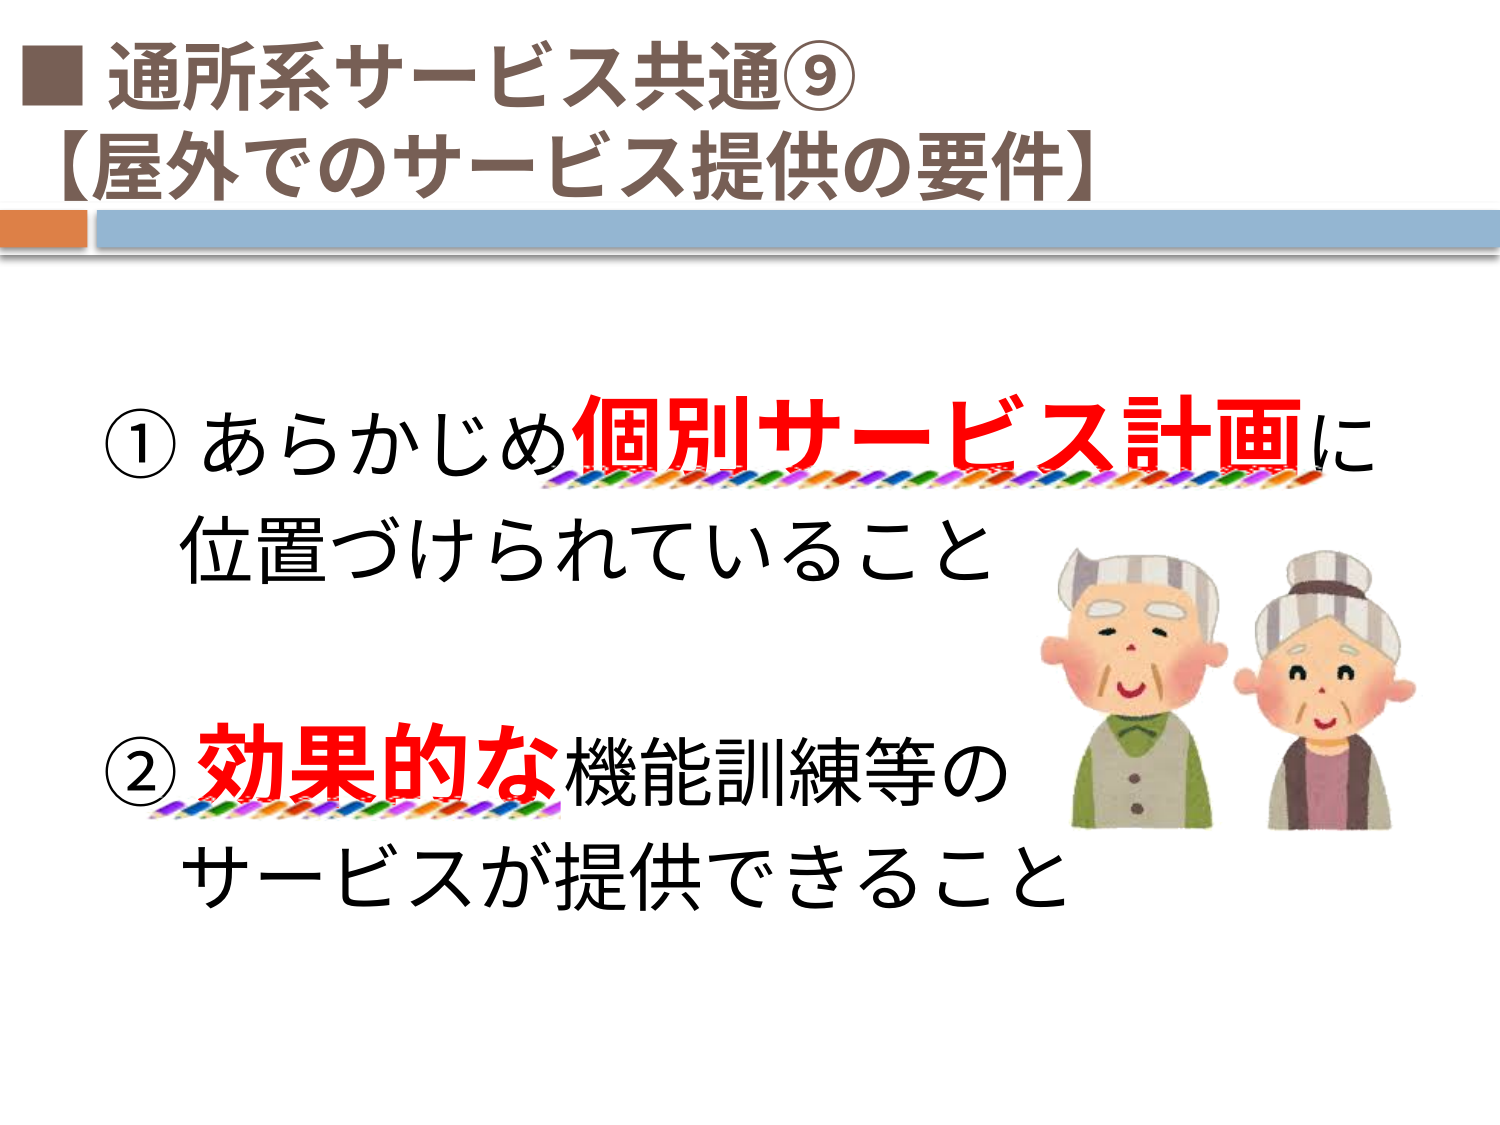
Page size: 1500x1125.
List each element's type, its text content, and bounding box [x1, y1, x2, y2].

picture [525, 432, 1335, 516]
picture [1032, 538, 1423, 839]
text_box ①あらかじめ個別サービス計画に 位置づけられていること ②効果的な機能訓練等の サービスが提供できること [88, 373, 1423, 929]
picture [132, 762, 561, 854]
text_box ■通所系サービス共通⑨ 【屋外でのサービス提供の要件】 [0, 19, 1335, 220]
